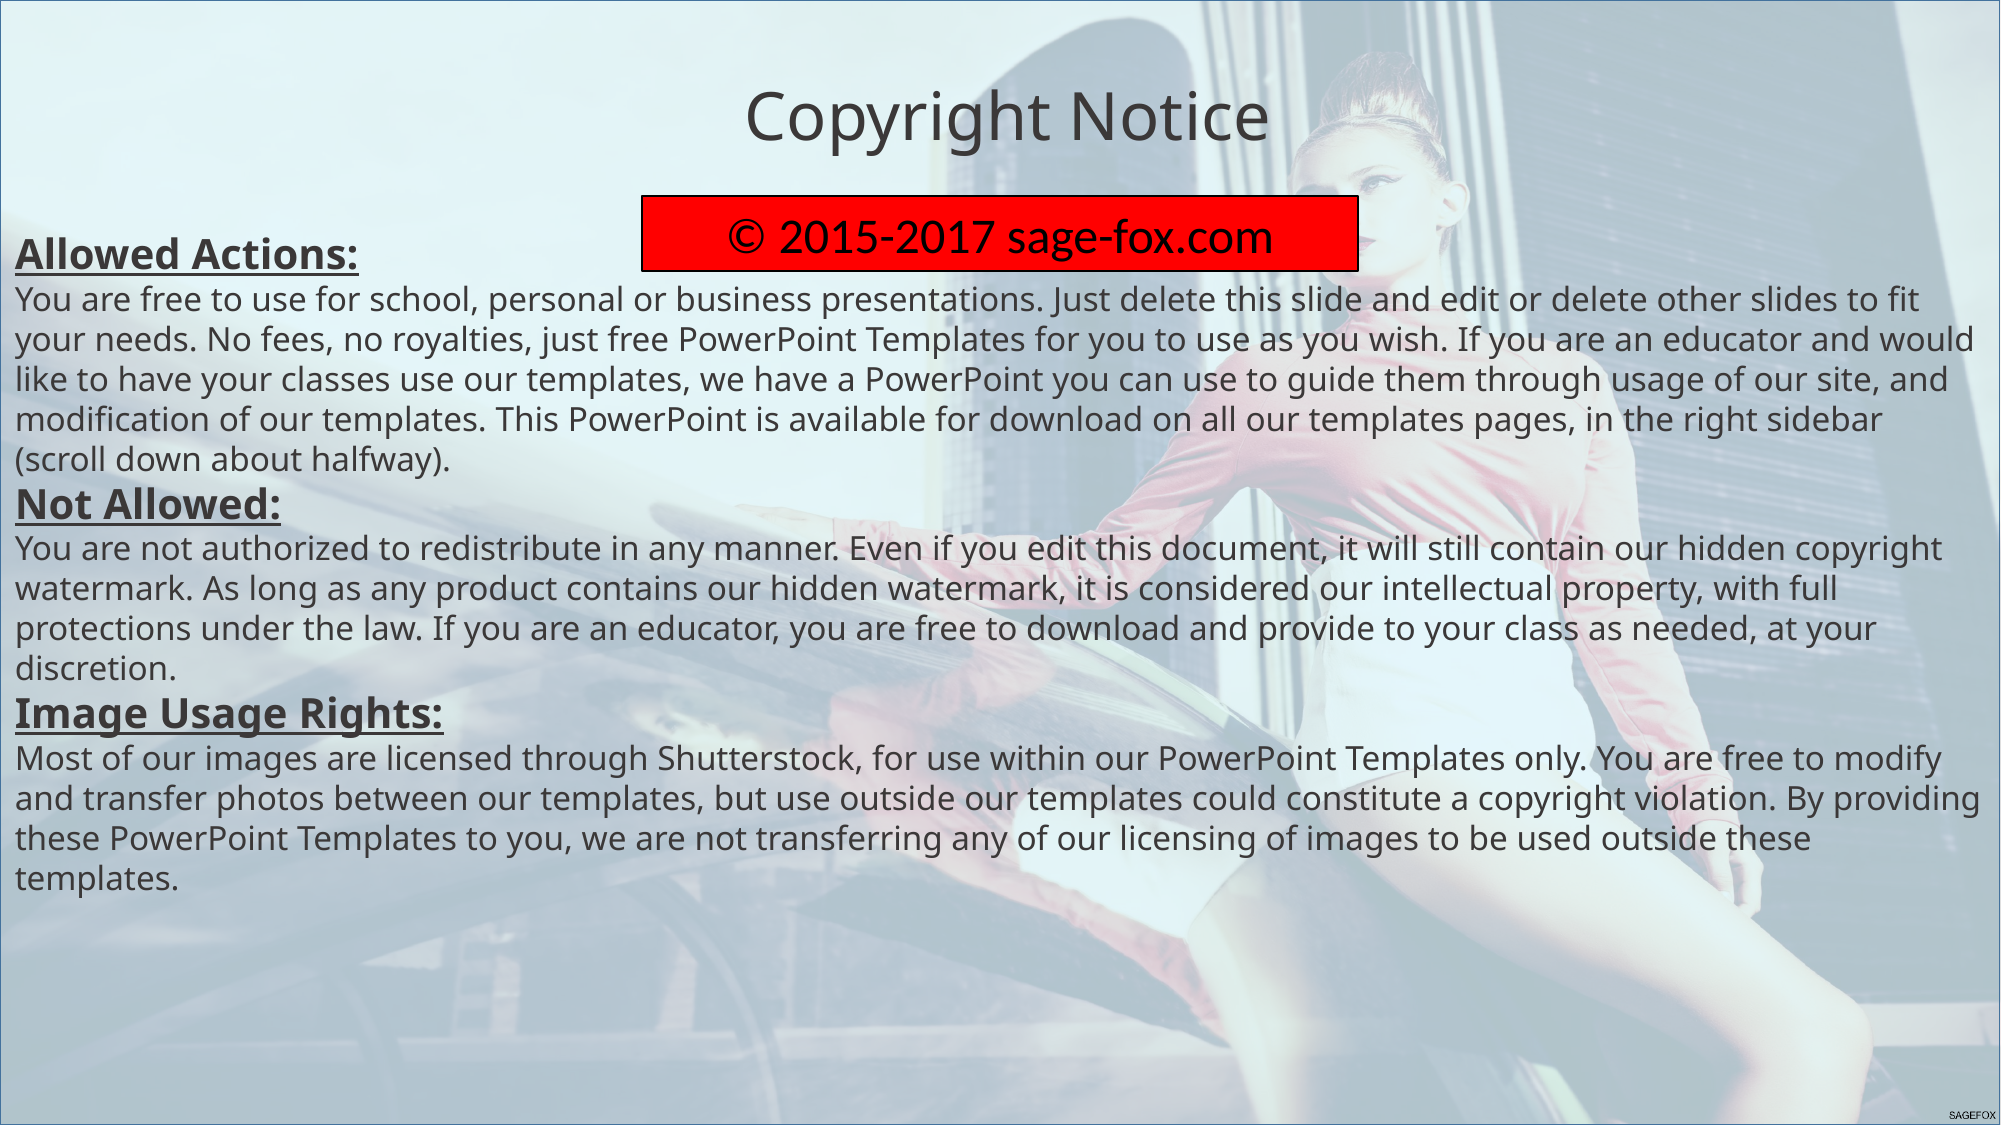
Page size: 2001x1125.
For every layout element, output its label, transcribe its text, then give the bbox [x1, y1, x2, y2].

title Copyright Notice [493, 60, 1524, 178]
text_box © 2015-2017 sage-fox.com [641, 196, 1358, 272]
text_box Allowed Actions: You are free to use for school, personal or business presentations. Just delete this slide and edit or delete other slides to fit your needs. No fees, no royalties, just free PowerPoint Templates for you to use as you wish. If you are an educator and would like to have your classes use our templates, we have a PowerPoint you can use to guide them through usage of our site, and modification of our templates. This PowerPoint is available for download on all our templates pages, in the right sidebar (scroll down about halfway). Not Allowed: You are not authorized to redistribute in any manner. Even if you edit this document, it will still contain our hidden copyright watermark. As long as any product contains our hidden watermark, it is considered our intellectual property, with full protections under the law. If you are an educator, you are free to download and provide to your class as needed, at your discretion. Image Usage Rights: Most of our images are licensed through Shutterstock, for use within our PowerPoint Templates only. You are free to modify and transfer photos between our templates, but use outside our templates could constitute a copyright violation. By providing these PowerPoint Templates to you, we are not transferring any of our licensing of images to be used outside these templates. [0, 0, 2000, 1125]
